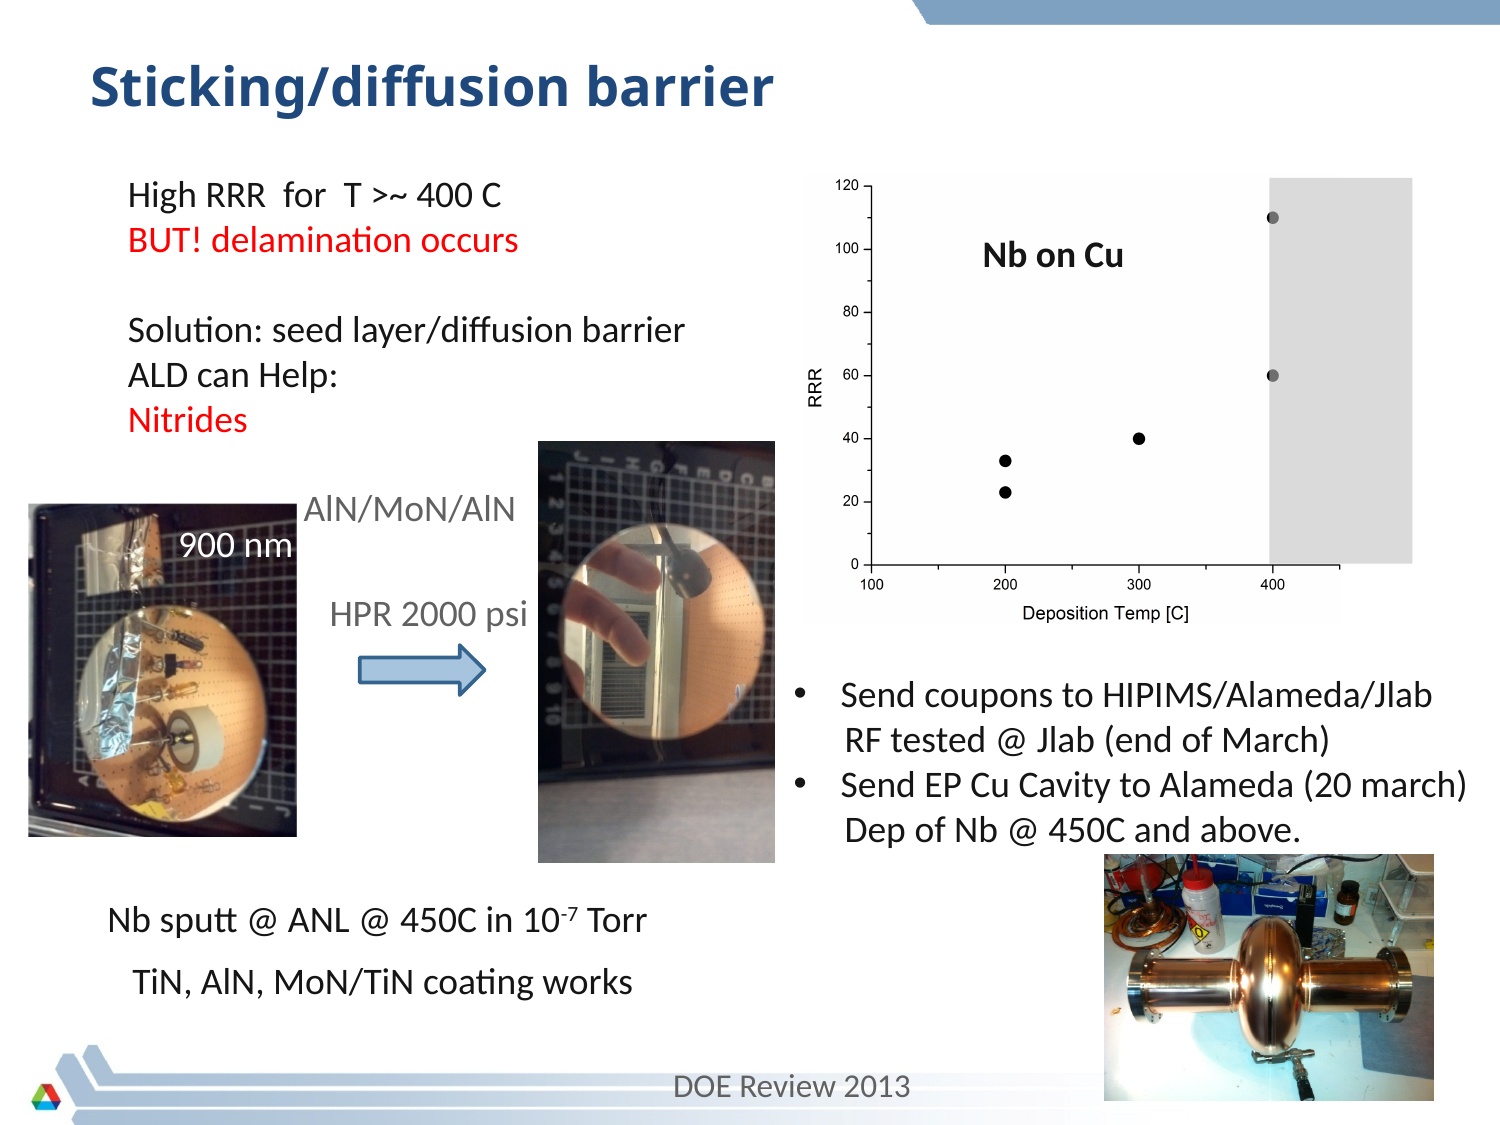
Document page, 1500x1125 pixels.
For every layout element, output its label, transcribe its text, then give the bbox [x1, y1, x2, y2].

text_box TiN, AlN, MoN/TiN coating works [117, 949, 658, 1010]
text_box High RRR for T >~ 400 C BUT! delamination occurs Solution: seed layer/diffusion barrier ALD can Help: Nitrides [113, 162, 710, 440]
text_box DOE Review 2013 [658, 1056, 926, 1112]
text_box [28, 441, 776, 863]
text_box Send coupons to HIPIMS/Alameda/Jlab RF tested @ Jlab (end of March) Send EP Cu Cavity to Alameda (20 march) Dep of Nb @ 450C and above. [780, 662, 1484, 858]
picture [0, 0, 1500, 26]
picture [0, 854, 1500, 1125]
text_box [803, 174, 1413, 625]
text_box Nb sputt @ ANL @ 450C in 10-7 Torr [92, 887, 663, 948]
title Sticking/diffusion barrier [75, 45, 1425, 233]
